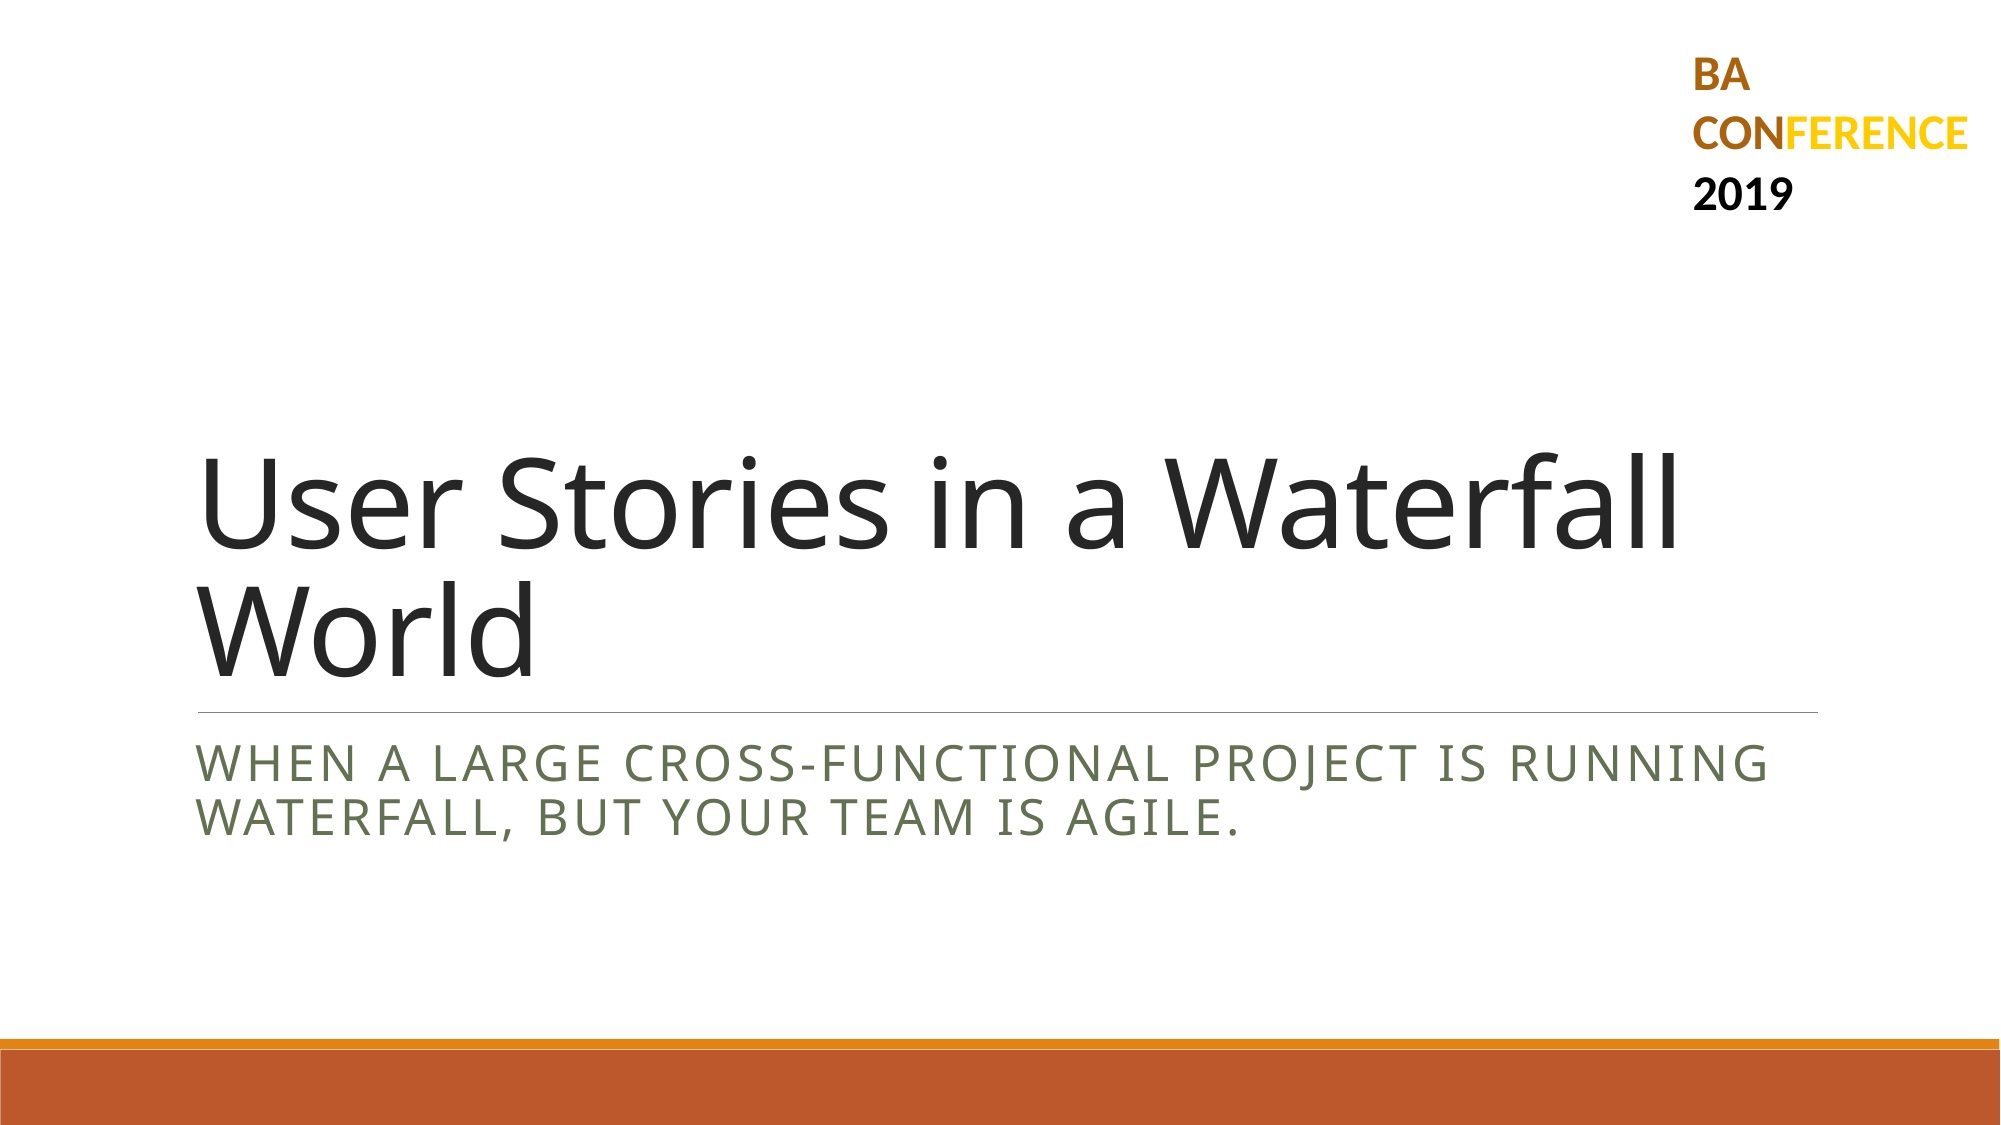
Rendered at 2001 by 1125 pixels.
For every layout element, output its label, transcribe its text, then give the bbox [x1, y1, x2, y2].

text_box BA CONFERENCE 2019 [1677, 32, 1994, 228]
subtitle When a large cross-functional project is running waterfall, but your team is agile. [180, 730, 1831, 919]
title User Stories in a Waterfall World [180, 124, 1830, 710]
